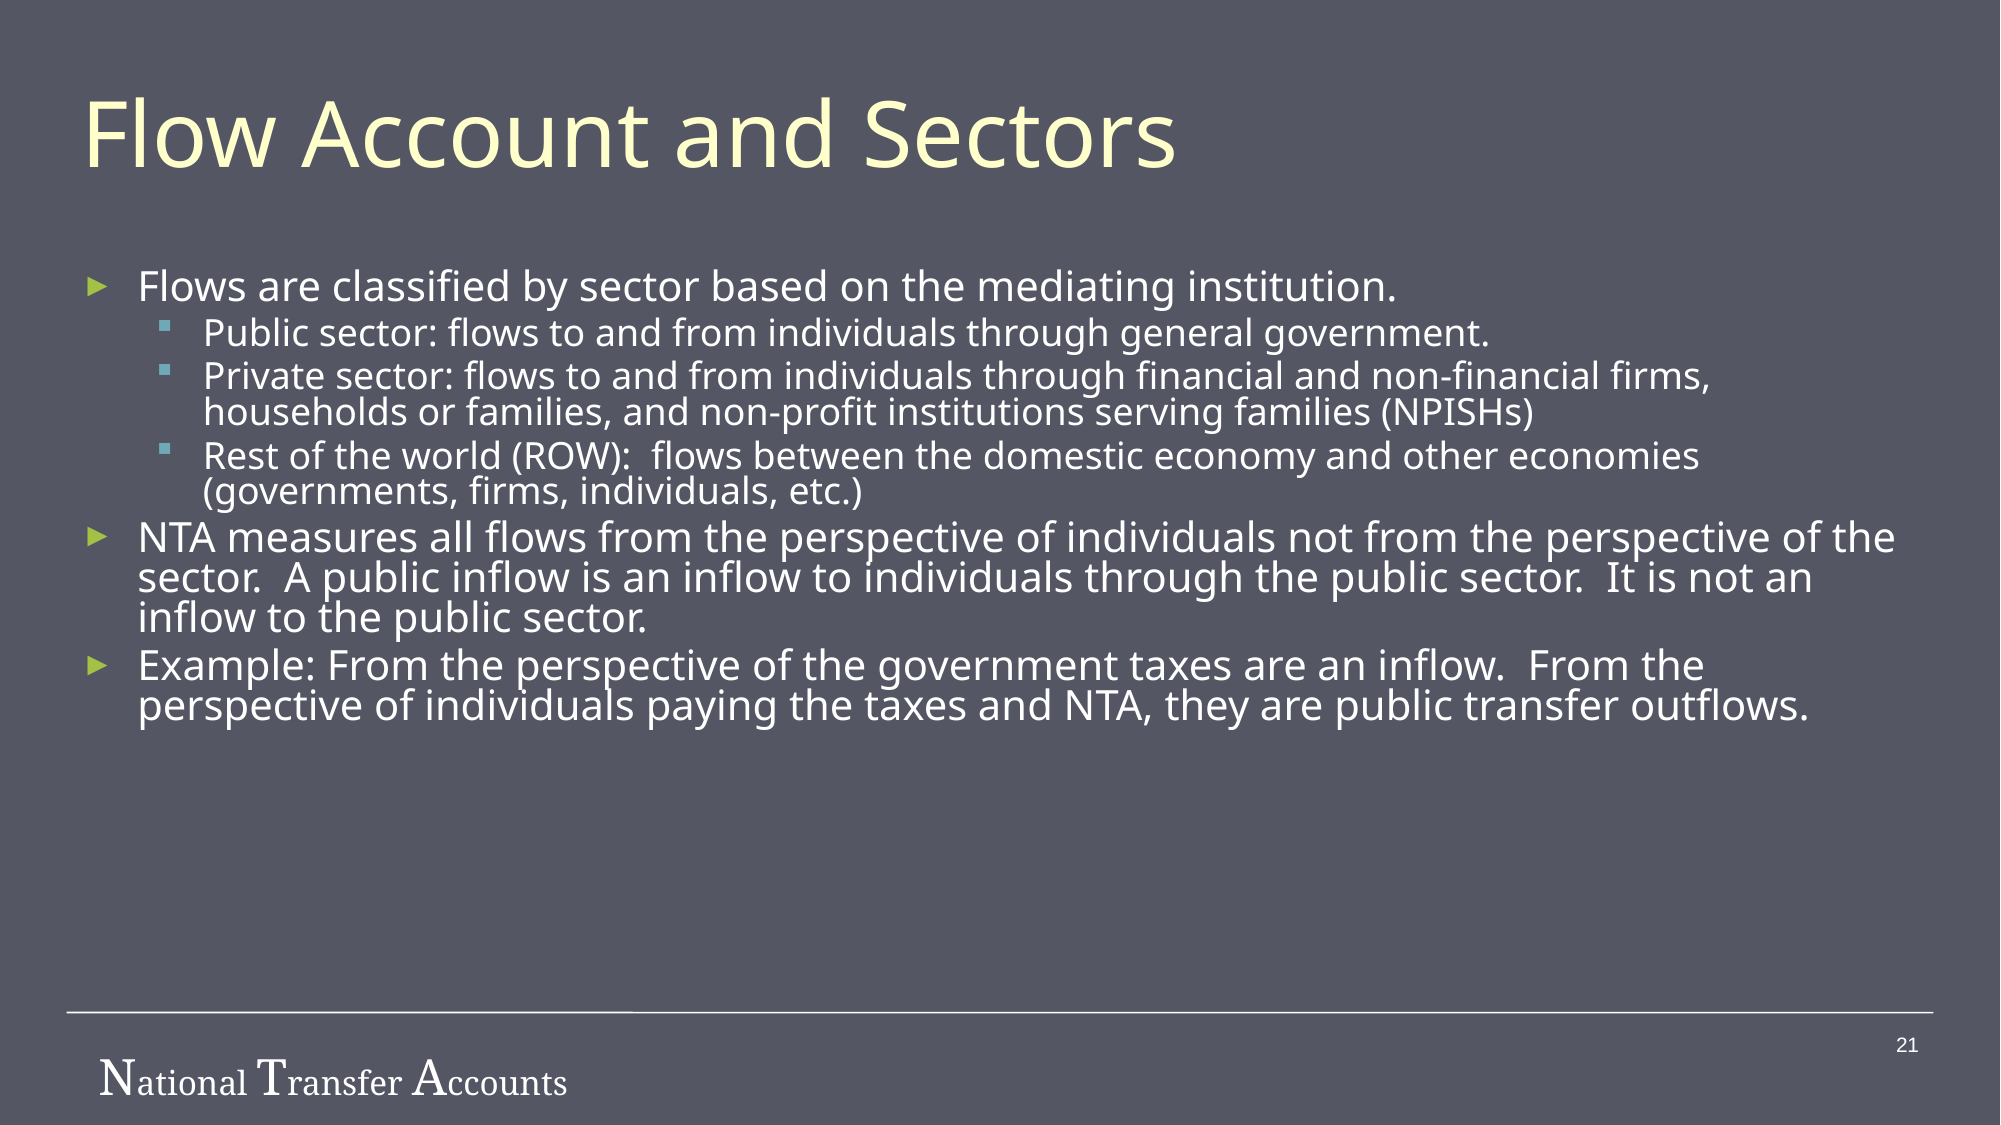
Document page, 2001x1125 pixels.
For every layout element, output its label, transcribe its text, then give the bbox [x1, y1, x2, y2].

list Flows are classified by sector based on the mediating institution. Public sector: flows to and from individuals through general government. Private sector: flows to and from individuals through financial and non-financial firms, households or families, and non-profit institutions serving families (NPISHs) Rest of the world (ROW): flows between the domestic economy and other economies (governments, firms, individuals, etc.) NTA measures all flows from the perspective of individuals not from the perspective of the sector. A public inflow is an inflow to individuals through the public sector. It is not an inflow to the public sector. Example: From the perspective of the government taxes are an inflow. From the perspective of individuals paying the taxes and NTA, they are public transfer outflows. [65, 262, 1934, 1001]
title Flow Account and Sectors [65, 37, 1934, 225]
footer National Transfer Accounts [83, 1037, 1184, 1125]
slide_number 21 [1433, 1024, 1934, 1103]
